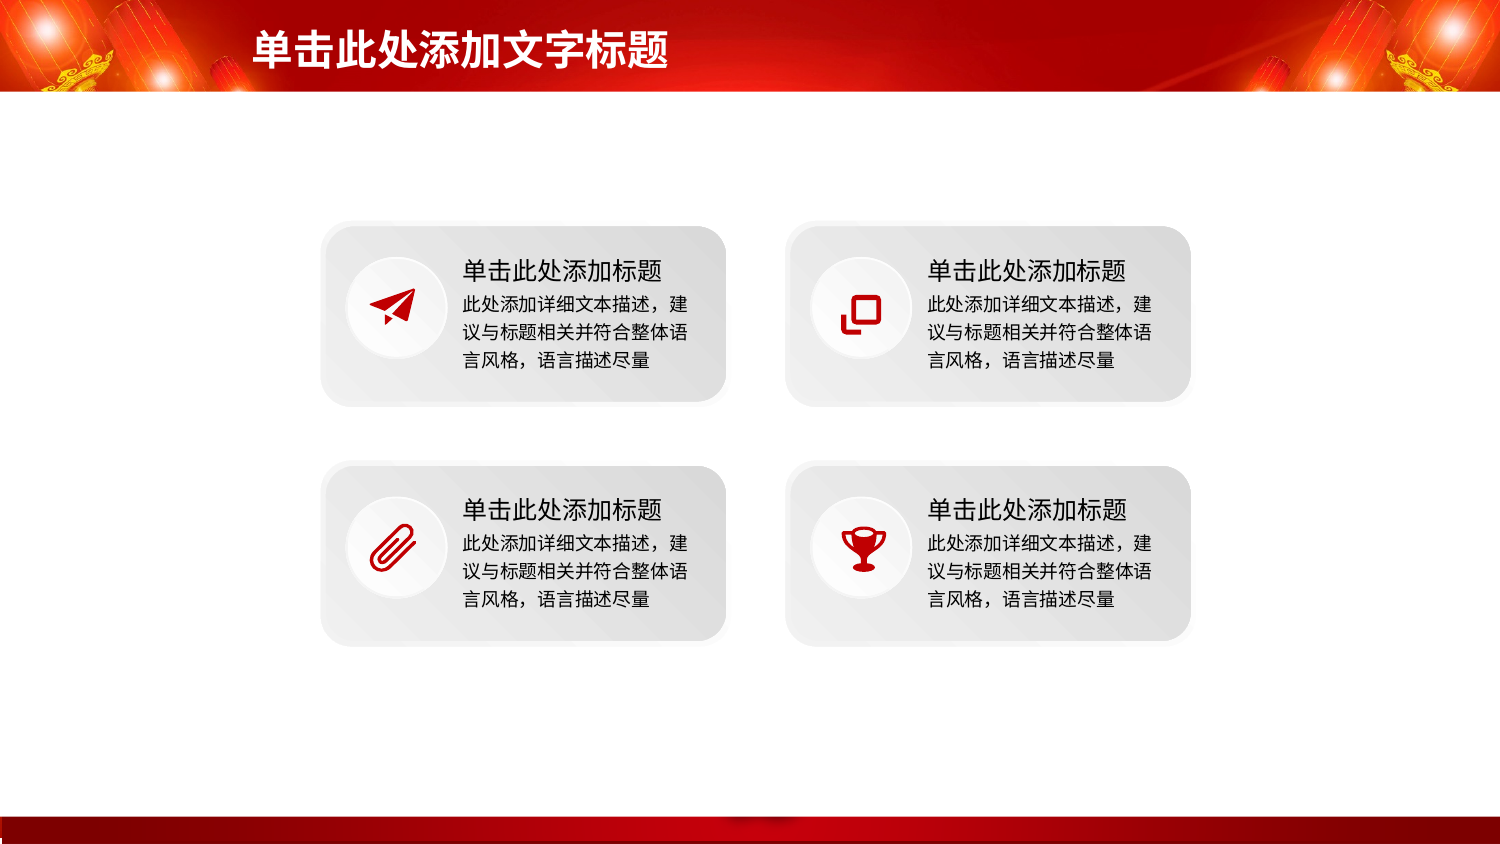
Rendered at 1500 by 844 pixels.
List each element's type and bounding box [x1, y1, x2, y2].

text_box [345, 496, 448, 599]
text_box [785, 460, 1197, 647]
text_box [462, 496, 702, 628]
text_box [809, 256, 913, 360]
picture [0, 817, 1500, 844]
picture [0, 0, 1500, 91]
text_box [810, 496, 913, 599]
text_box [320, 460, 732, 647]
text_box [320, 220, 732, 407]
text_box [462, 256, 702, 389]
text_box [345, 256, 448, 360]
text_box [926, 256, 1167, 389]
text_box [927, 496, 1167, 628]
text_box [785, 220, 1196, 407]
